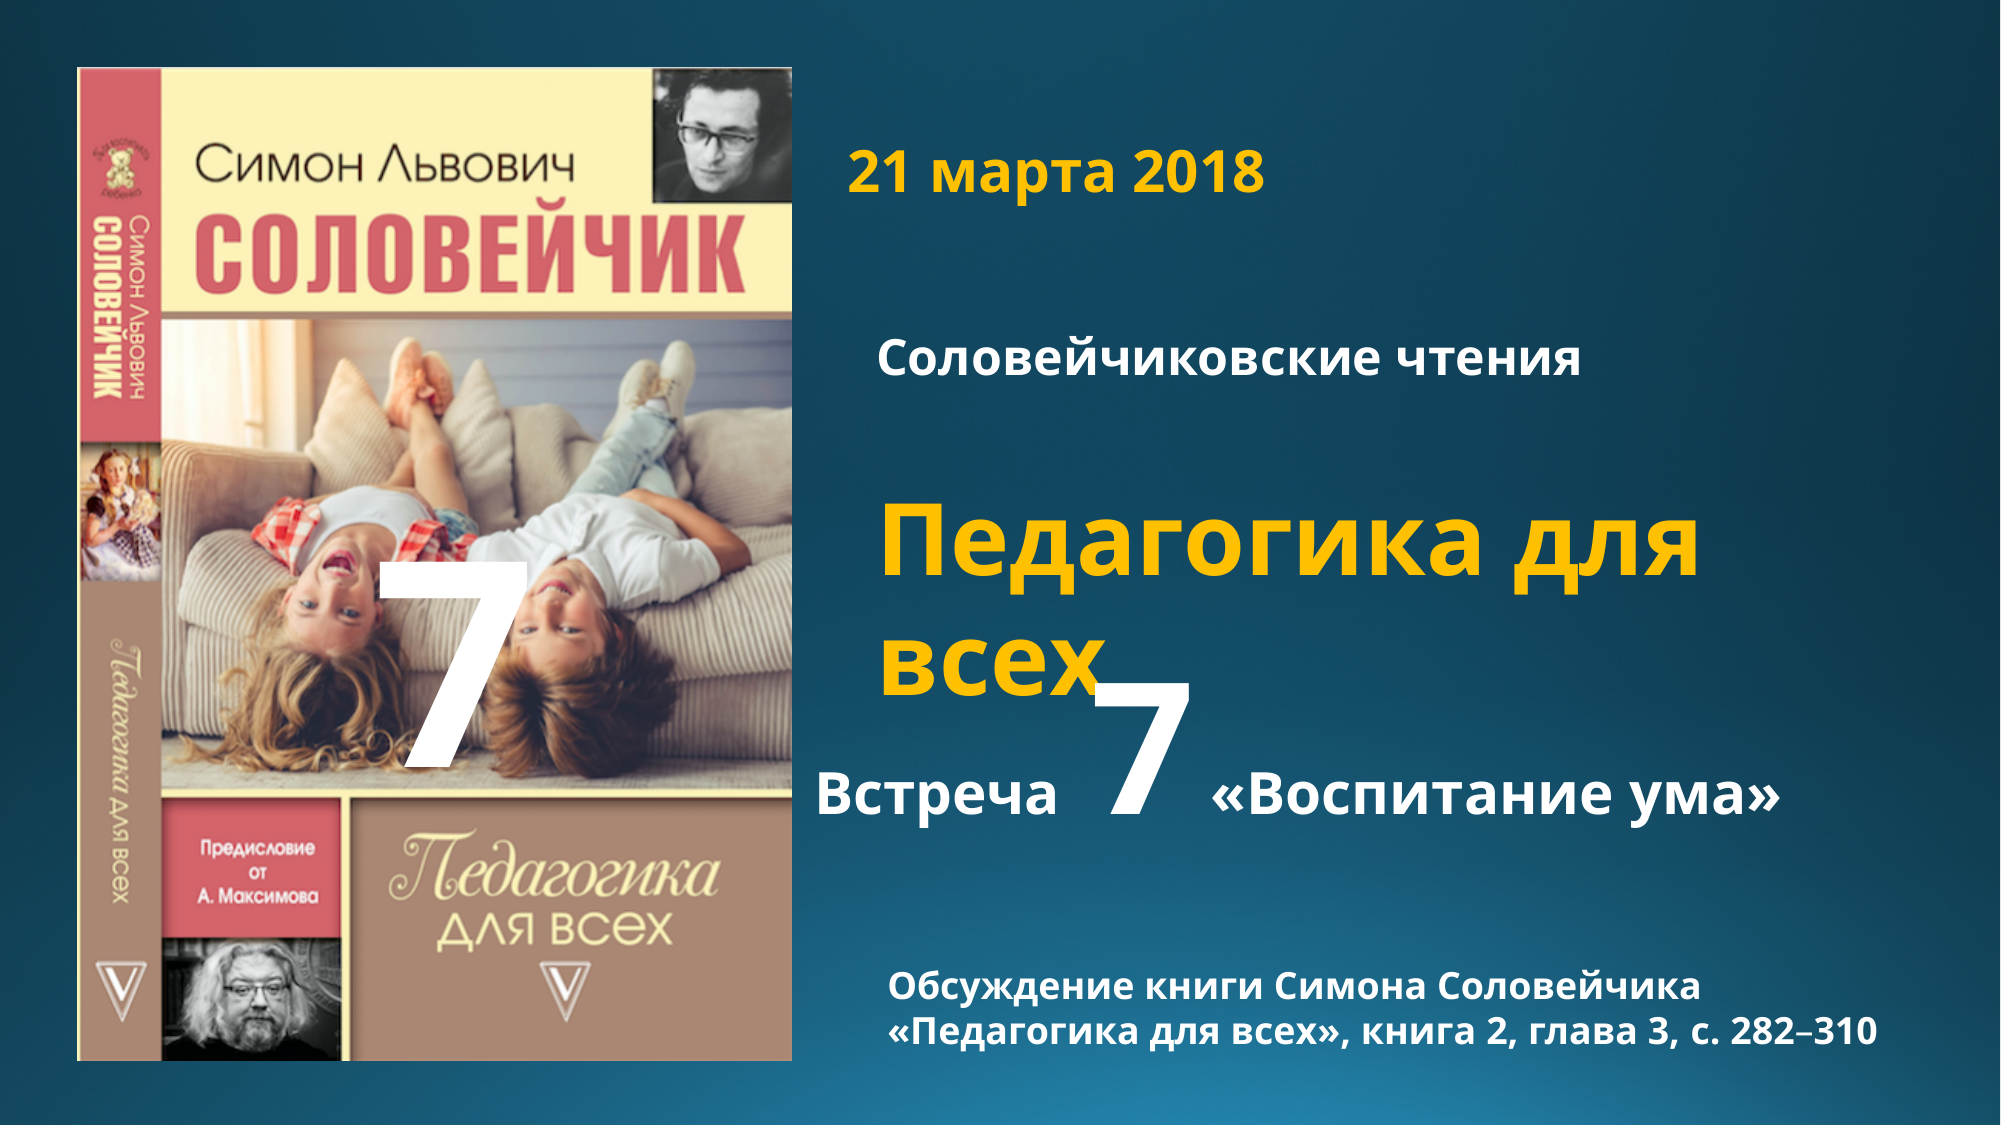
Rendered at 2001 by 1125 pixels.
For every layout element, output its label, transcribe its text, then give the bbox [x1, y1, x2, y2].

text_box Встреча 7 «Воспитание ума» [799, 623, 1798, 859]
text_box 21 марта 2018 [832, 126, 1281, 212]
picture [0, 0, 2001, 1125]
text_box Обсуждение книги Симона Соловейчика «Педагогика для всех», книга 2, глава 3, c. 282–310 [872, 954, 1930, 1060]
text_box Соловейчиковские чтения Педагогика для всех [861, 317, 1930, 723]
